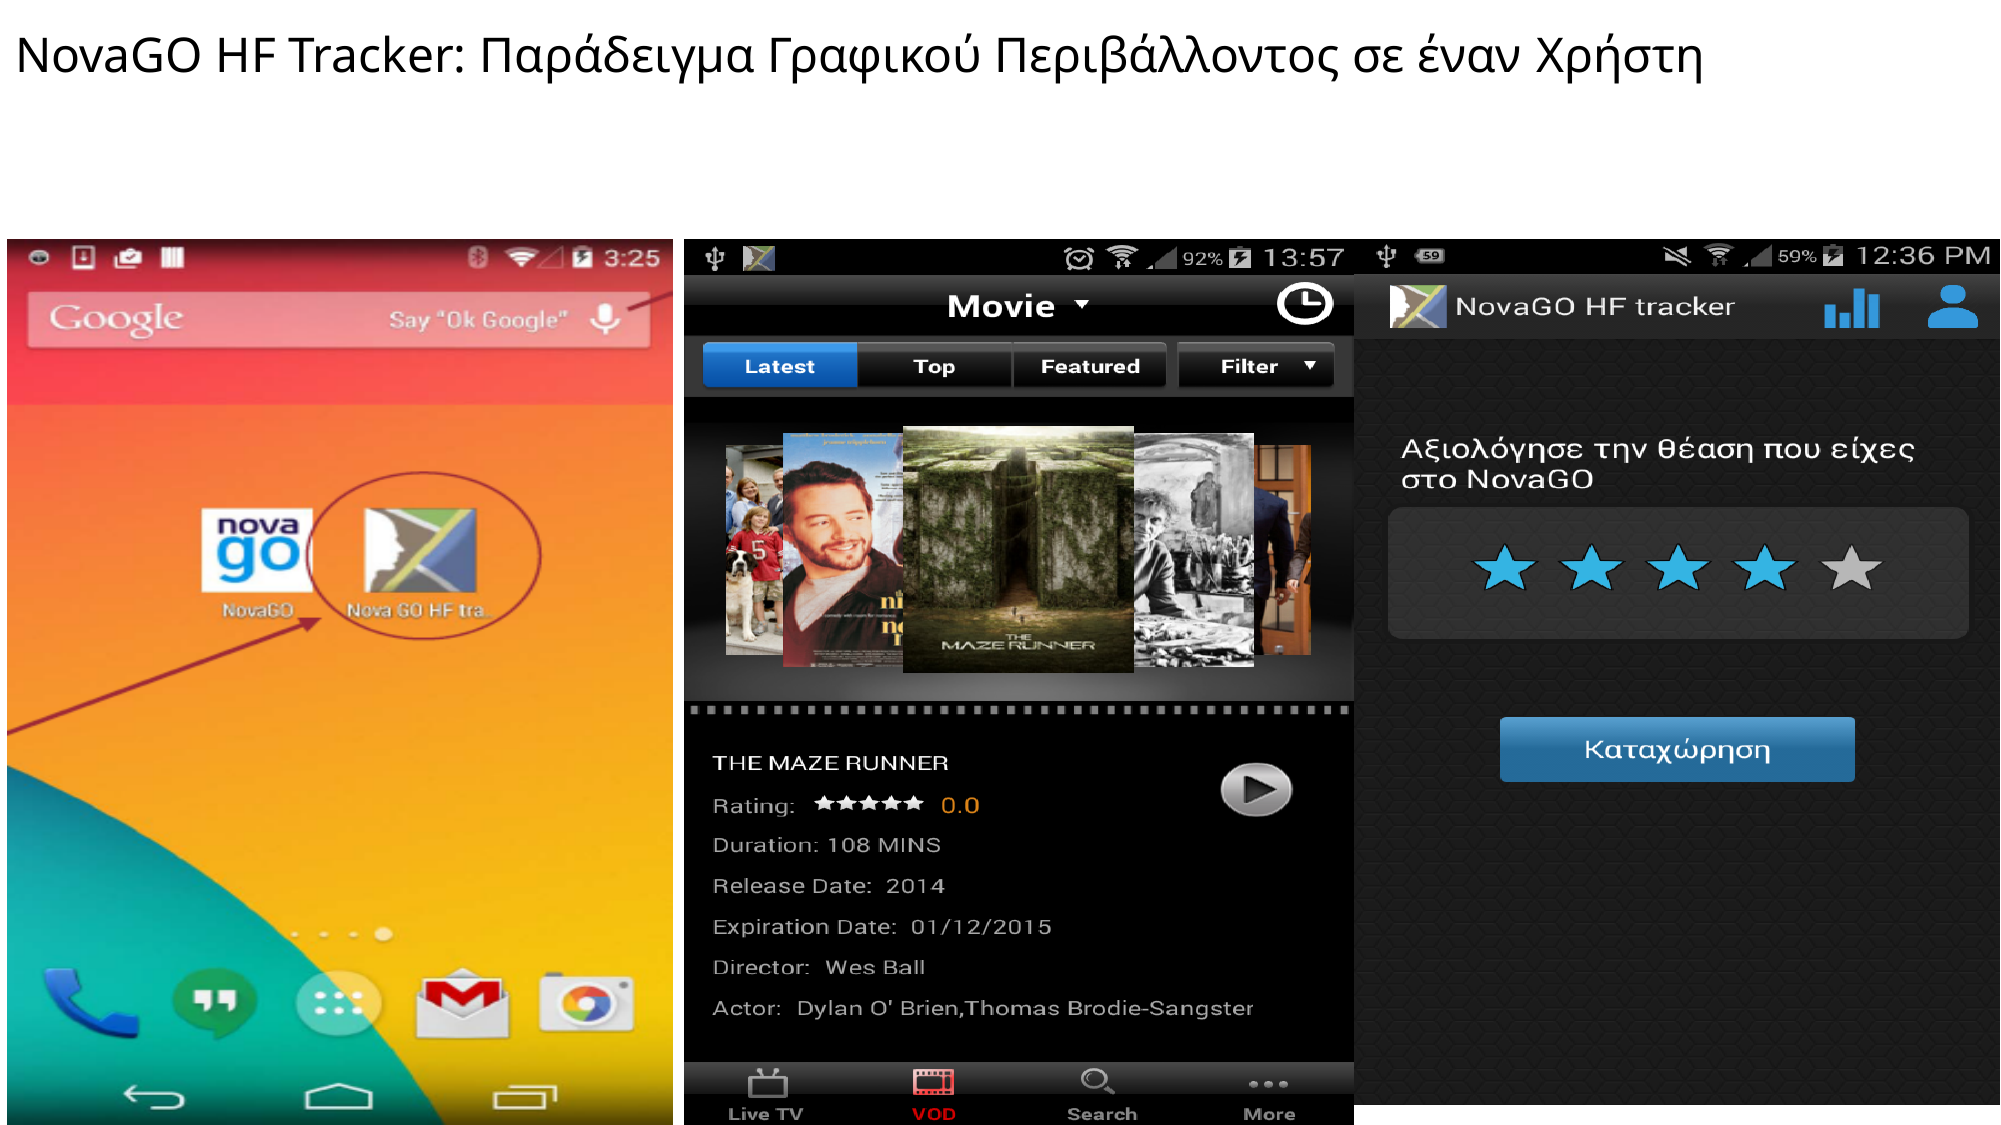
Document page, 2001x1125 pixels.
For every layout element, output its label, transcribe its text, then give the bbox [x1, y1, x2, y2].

picture [7, 239, 673, 1125]
picture [684, 239, 2000, 1125]
text_box NovaGO HF Tracker: Παράδειγμα Γραφικού Περιβάλλοντος σε έναν Χρήστη [0, 0, 1998, 114]
